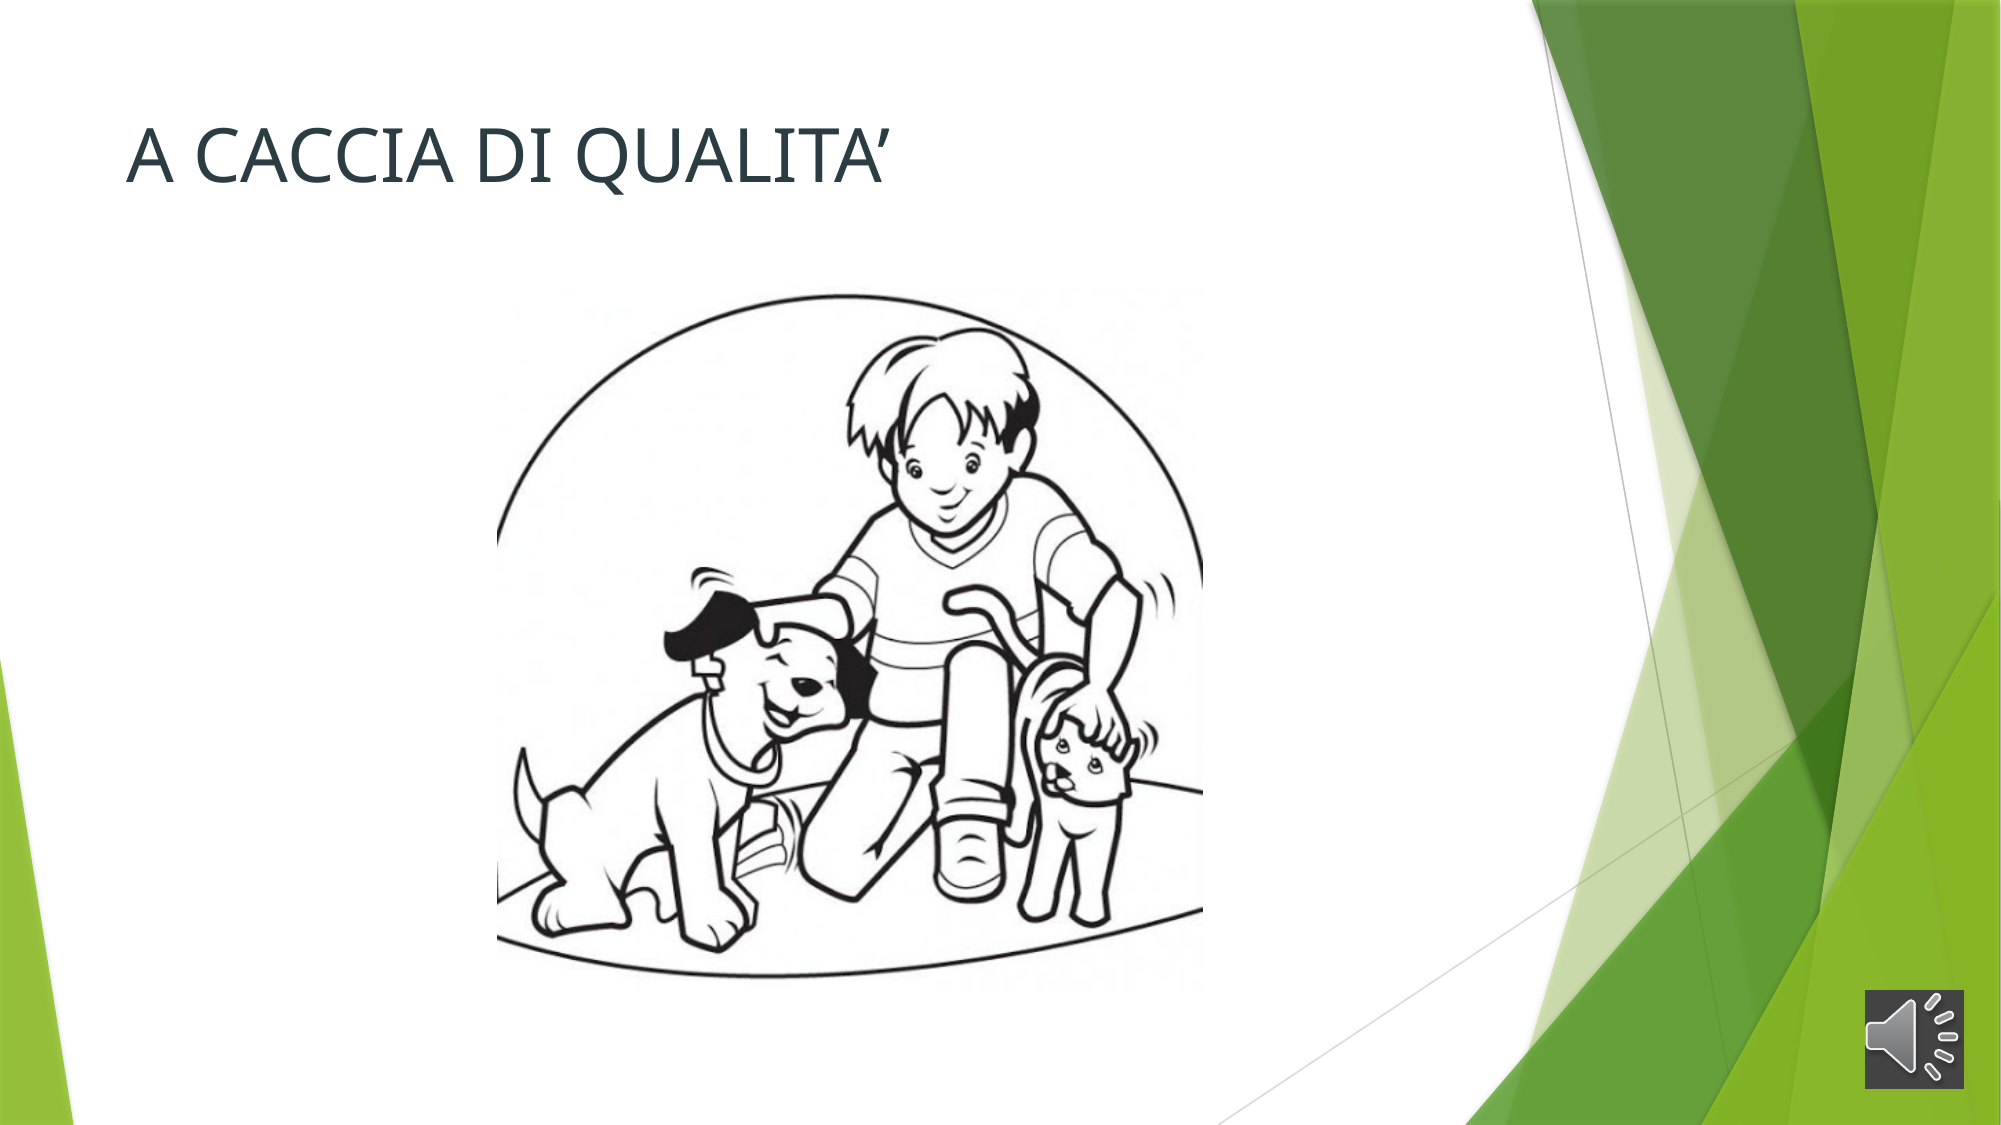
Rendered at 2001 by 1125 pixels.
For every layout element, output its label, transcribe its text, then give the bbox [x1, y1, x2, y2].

picture [1864, 989, 1966, 1091]
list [497, 285, 1204, 992]
title A CACCIA DI QUALITA’ [111, 99, 1522, 317]
